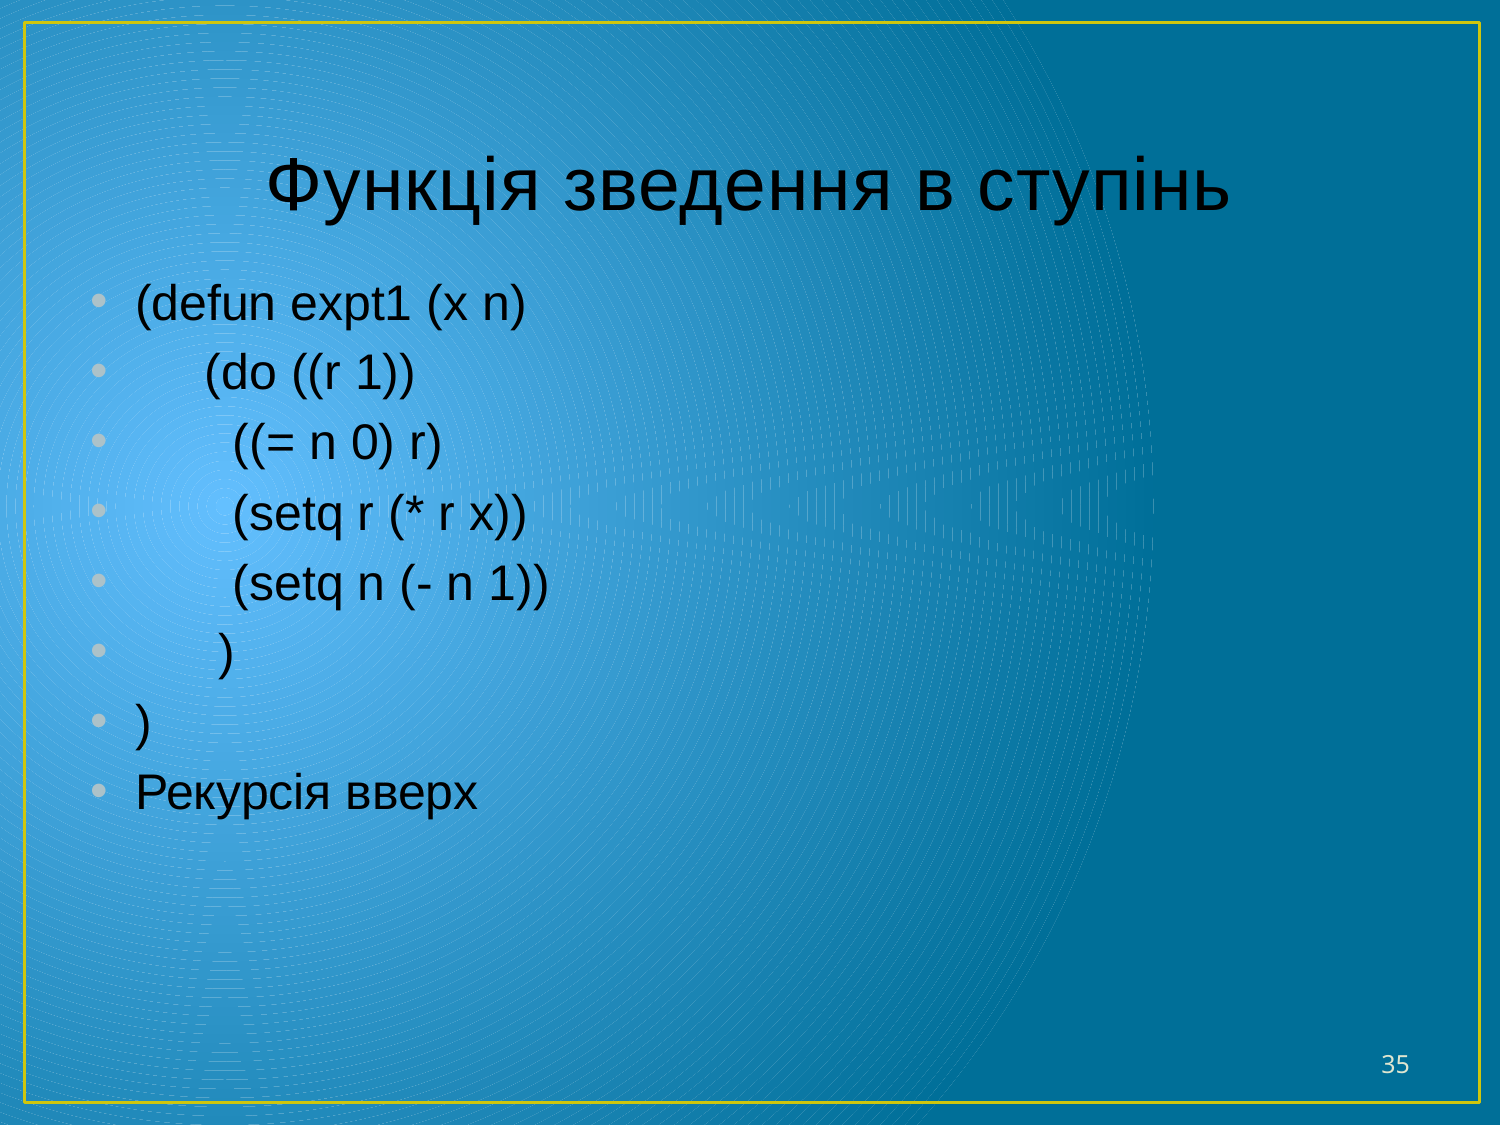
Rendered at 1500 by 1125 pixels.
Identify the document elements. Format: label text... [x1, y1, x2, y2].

list (defun expt1 (x n) (do ((r 1)) ((= n 0) r) (setq r (* r x)) (setq n (- n 1)) ) ) Рекурсія вверх [75, 262, 1425, 1005]
title Функція зведення в ступінь [75, 45, 1425, 233]
slide_number 35 [1074, 1035, 1425, 1096]
